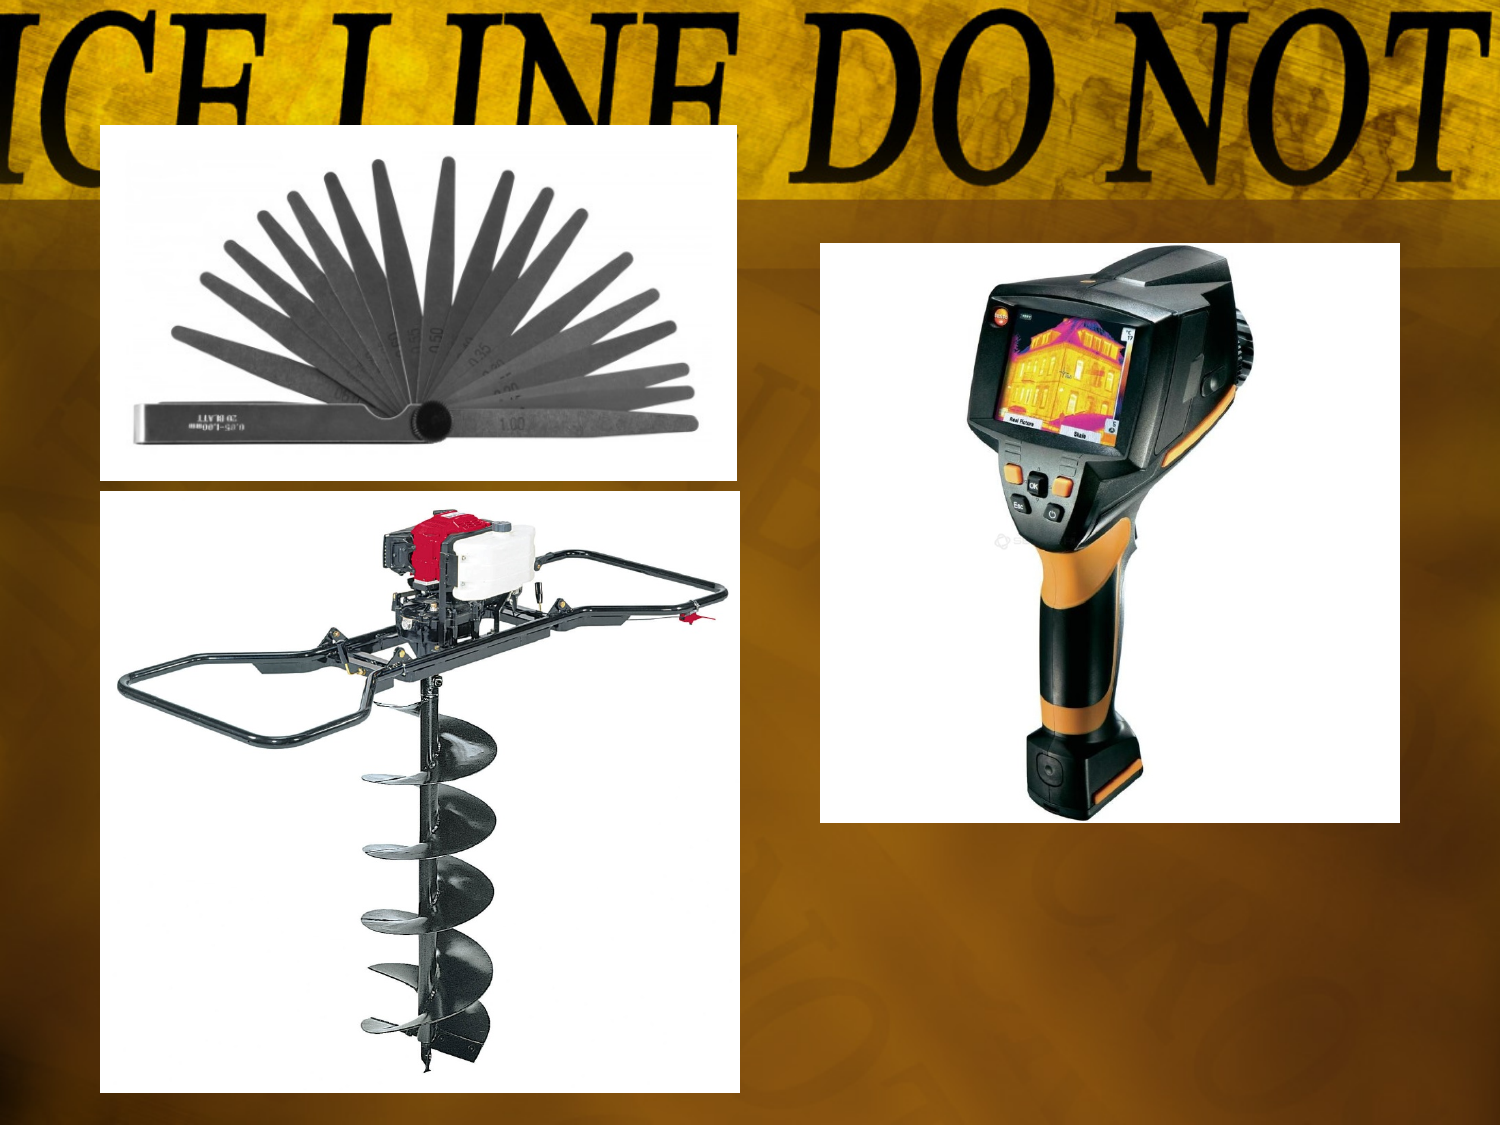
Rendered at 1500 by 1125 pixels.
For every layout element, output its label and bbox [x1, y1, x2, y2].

picture [0, 0, 1500, 1125]
list [100, 125, 738, 481]
